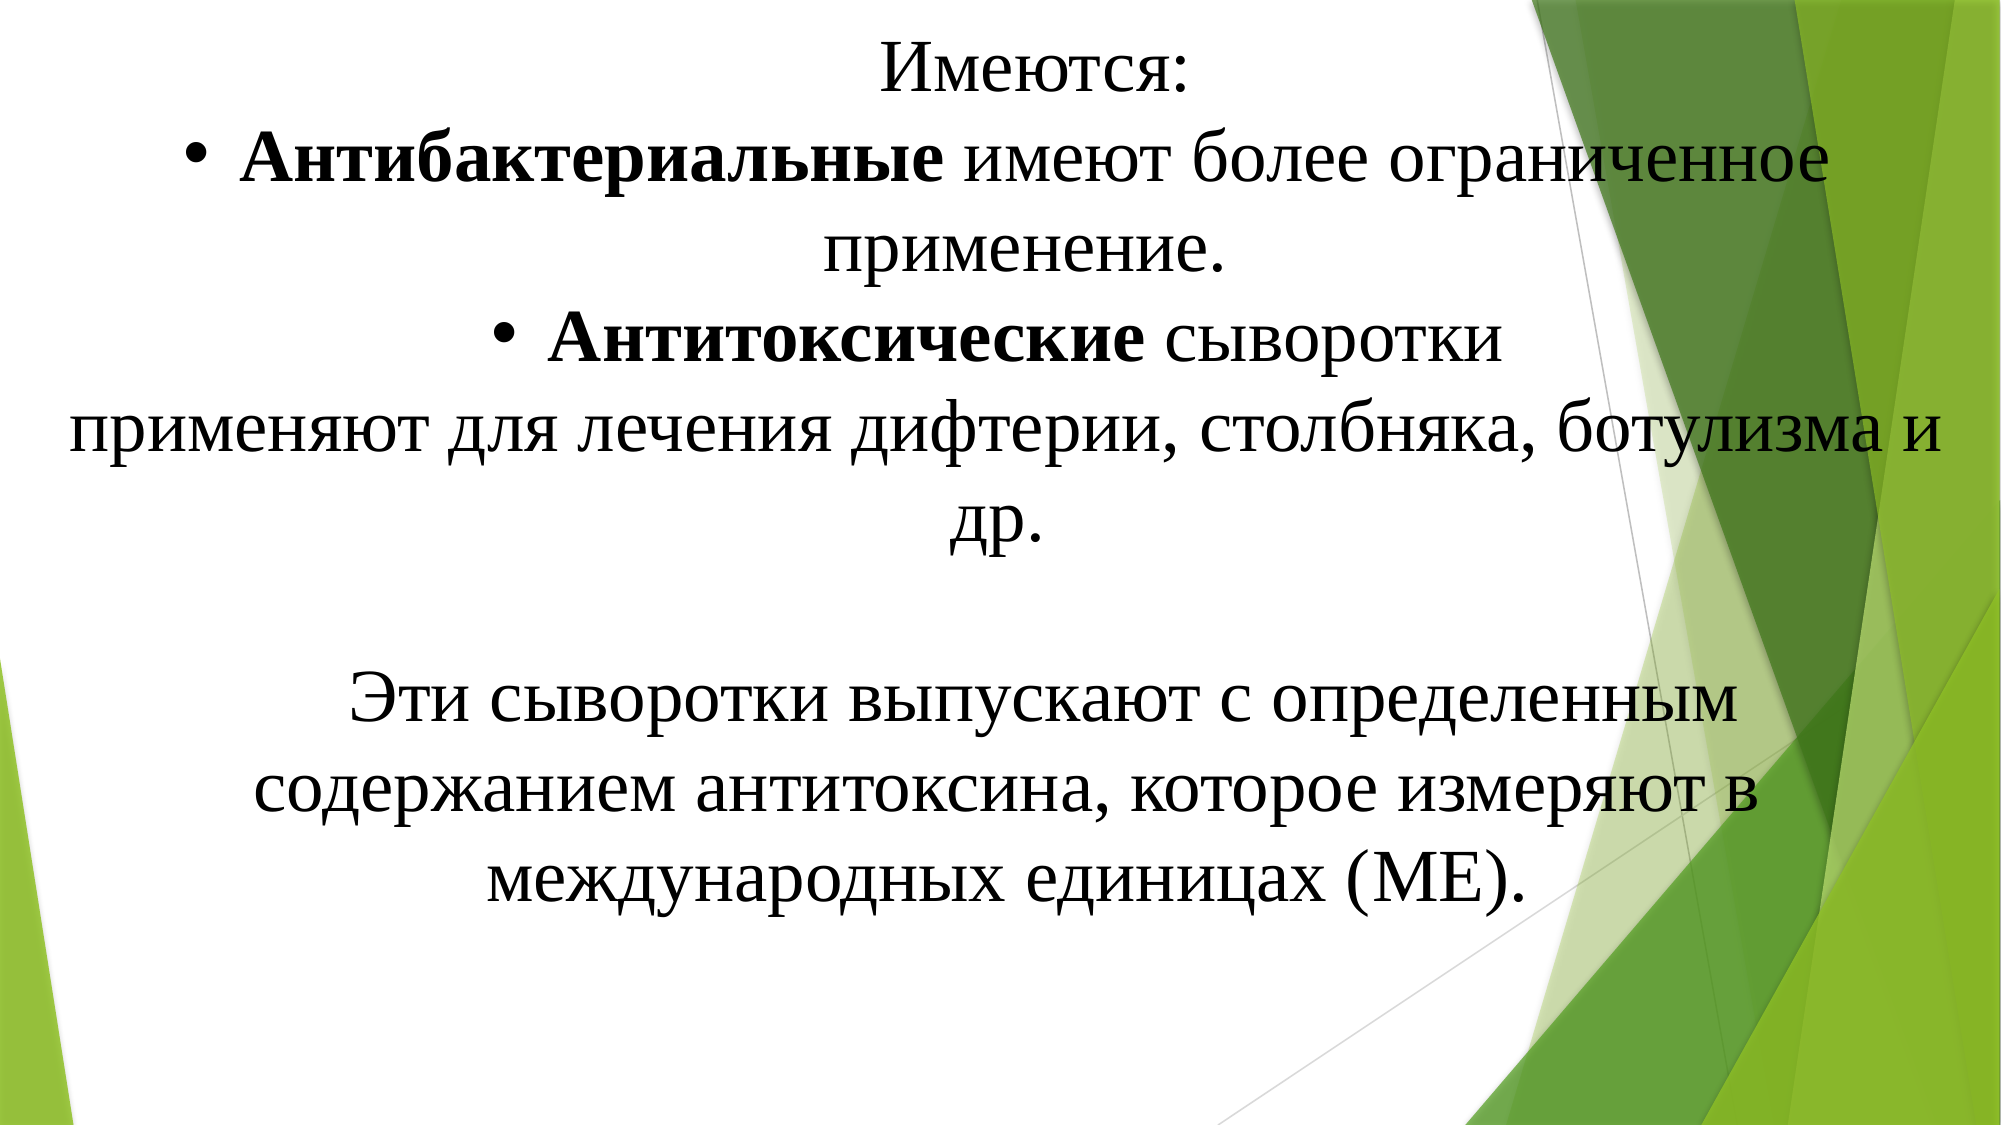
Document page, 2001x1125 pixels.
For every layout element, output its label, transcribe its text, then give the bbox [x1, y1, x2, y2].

text_box Имеются: Антибактериальные имеют более ограниченное применение. Антитоксические сыворотки применяют для лечения дифтерии, столбняка, ботулизма и др. Эти сыво­ротки выпускают с определенным содержанием антиток­сина, которое измеряют в международных единицах (ME). [41, 9, 1973, 985]
